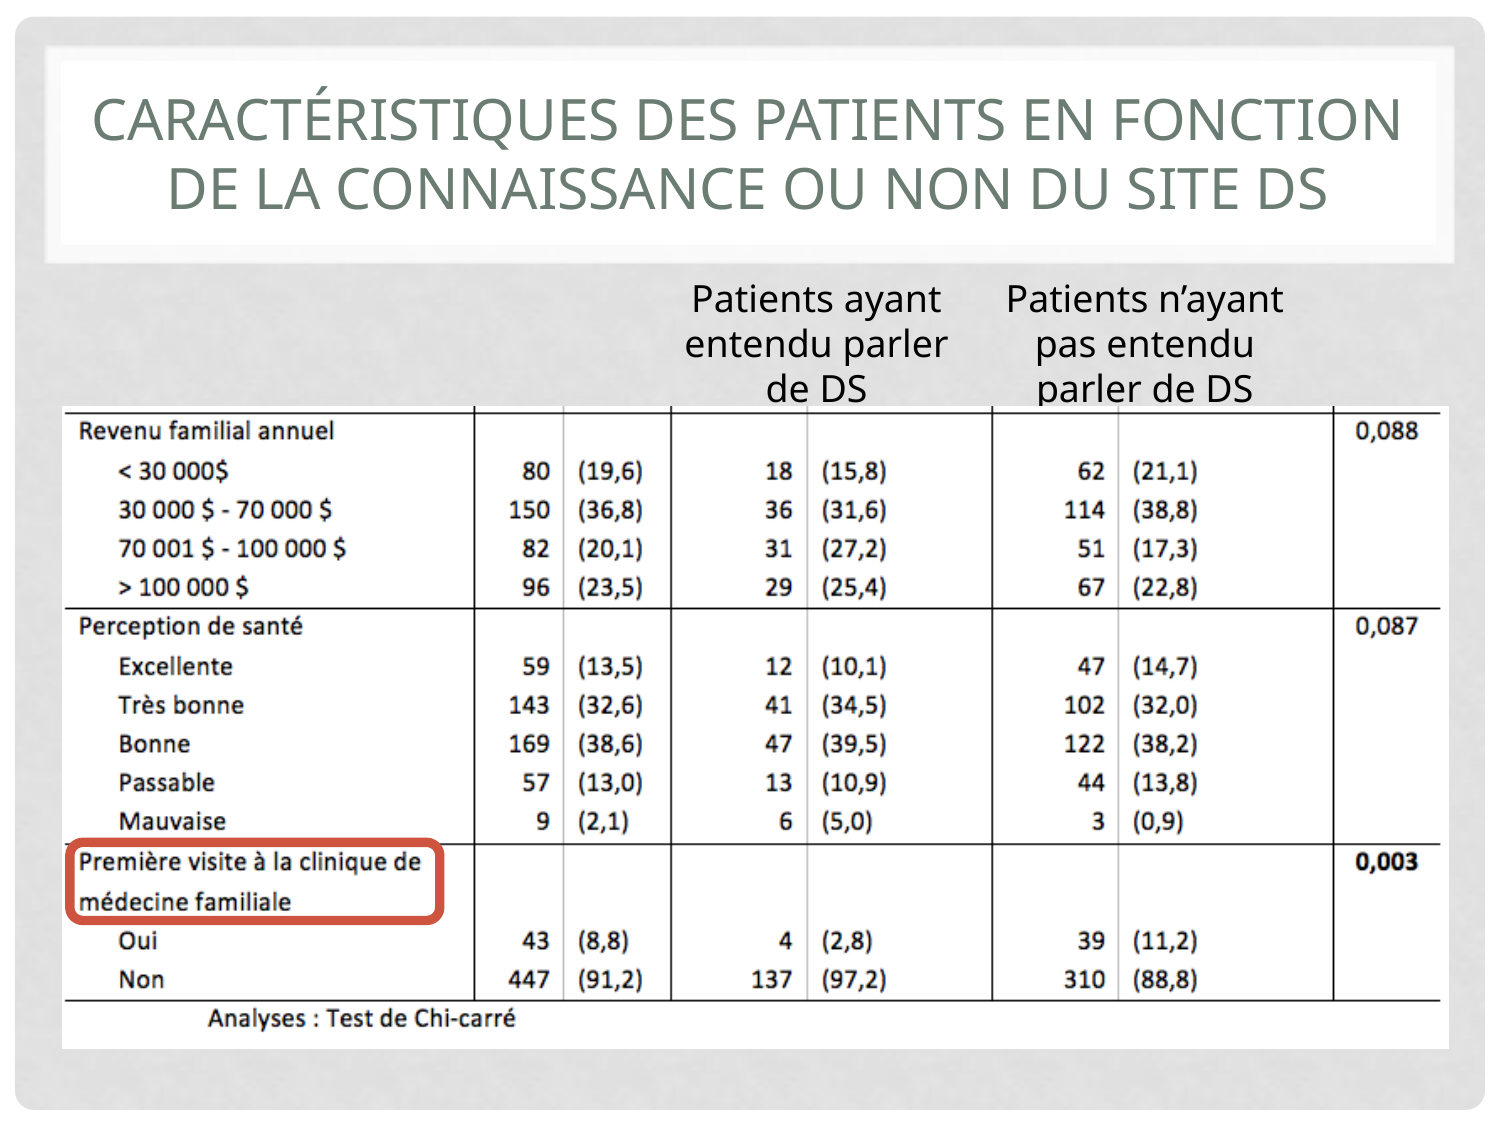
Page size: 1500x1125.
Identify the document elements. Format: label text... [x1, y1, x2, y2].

text_box Patients ayant entendu parler de DS [658, 267, 965, 358]
text_box Patients n’ayant pas entendu parler de DS [965, 267, 1325, 358]
title Caractéristiques des patients en fonction de la connaissance ou non du site DS [69, 66, 1425, 238]
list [62, 358, 1450, 1097]
